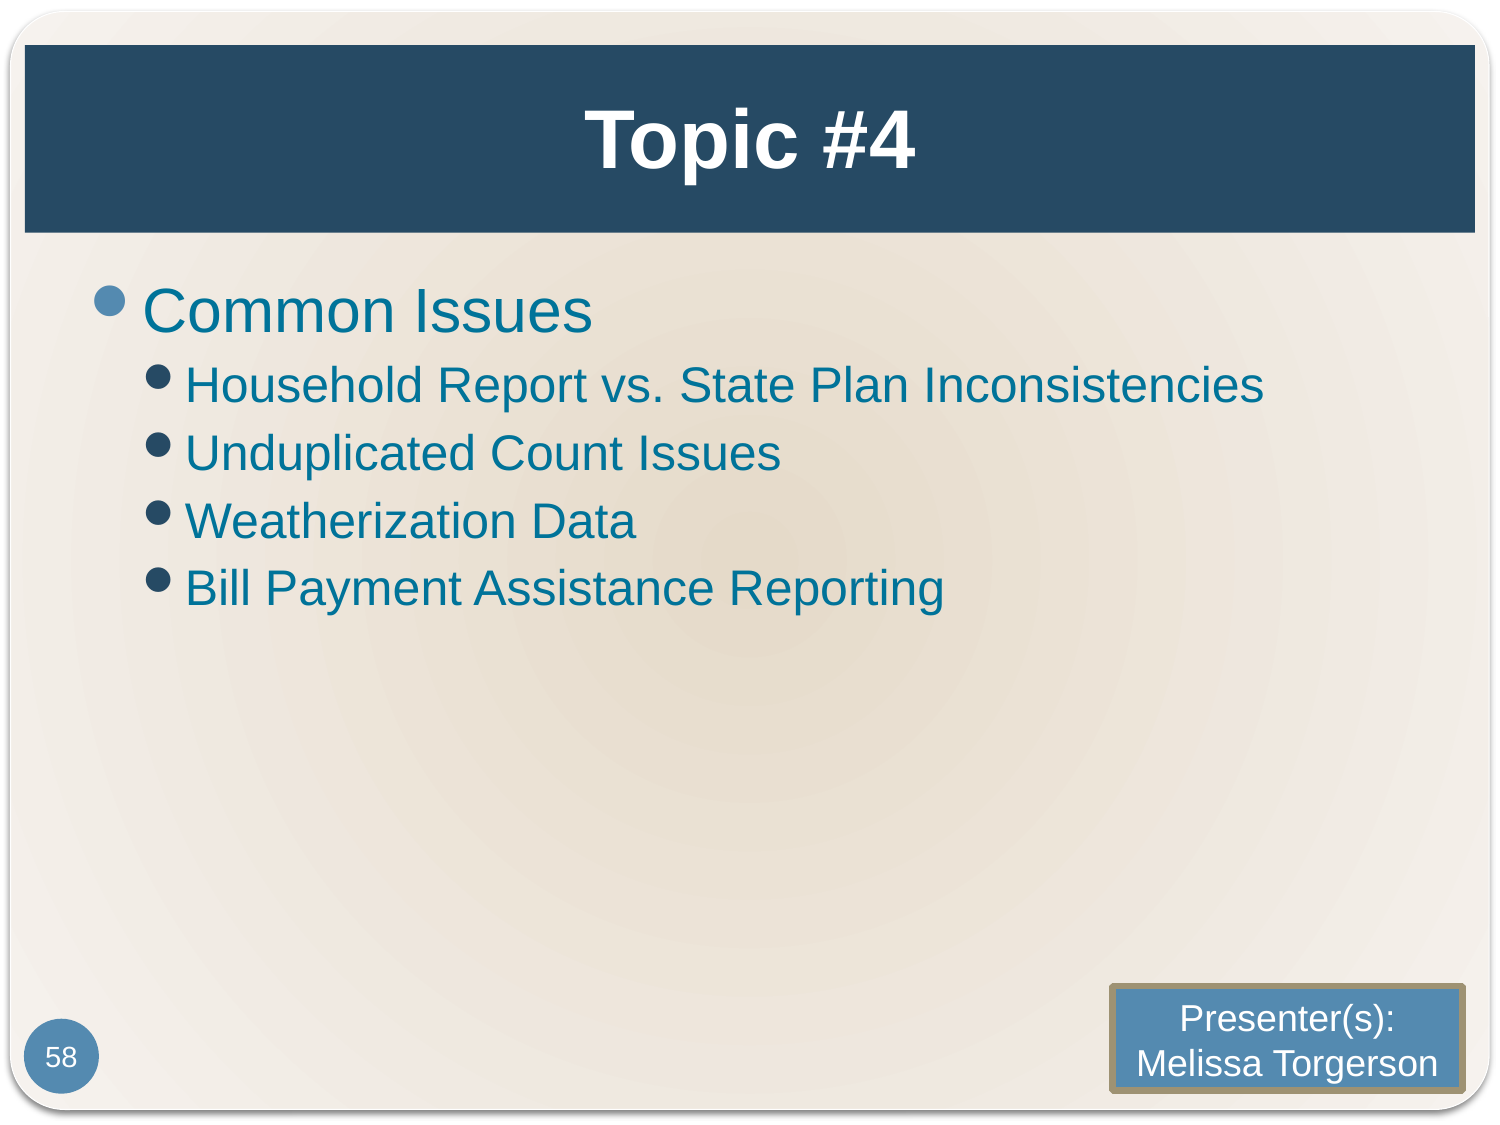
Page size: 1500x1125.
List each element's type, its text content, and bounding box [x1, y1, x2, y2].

title Topic #4 [24, 45, 1475, 233]
slide_number 58 [23, 1018, 99, 1094]
text_box Presenter(s): Melissa Torgerson [1112, 986, 1463, 1091]
list Common Issues Household Report vs. State Plan Inconsistencies Unduplicated Count Issues Weatherization Data Bill Payment Assistance Reporting [75, 262, 1463, 913]
